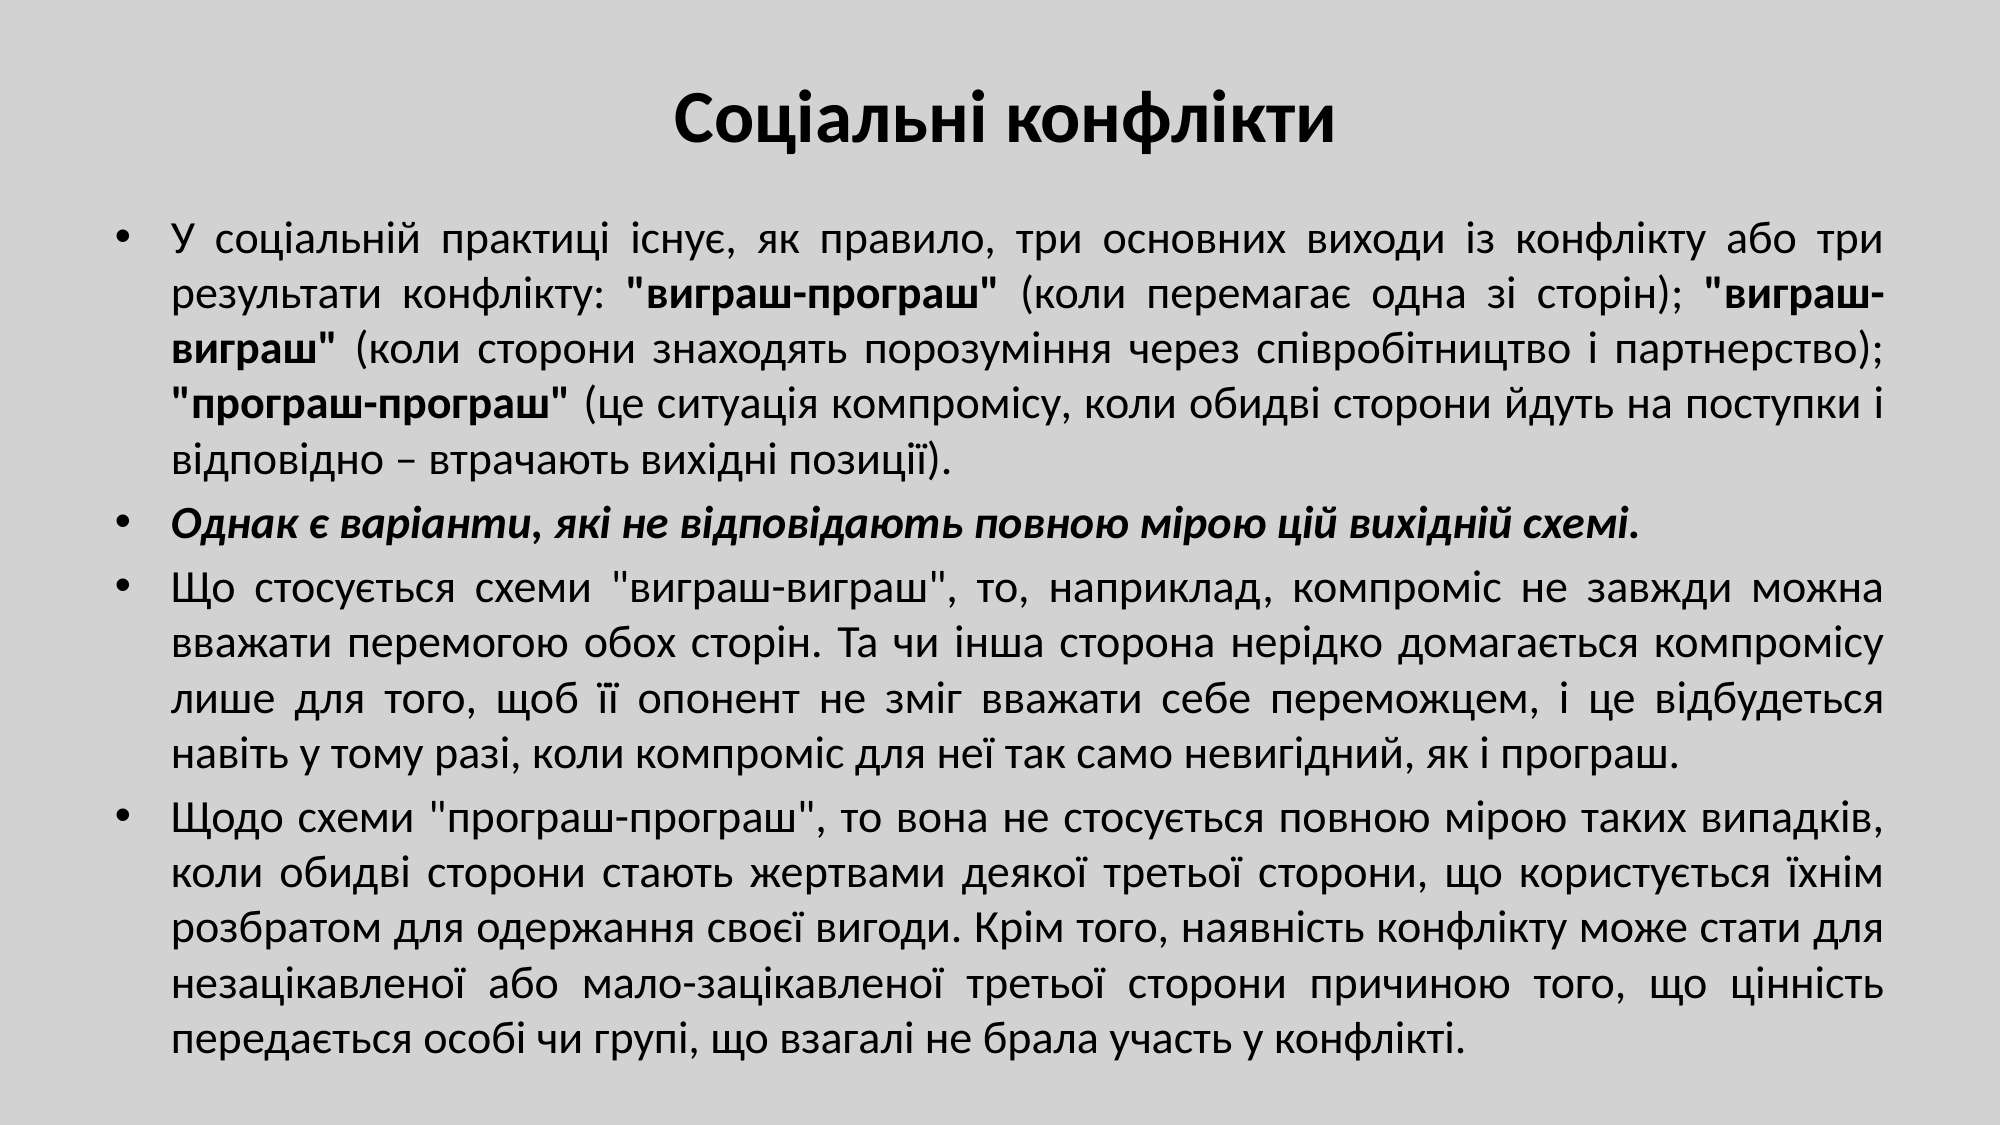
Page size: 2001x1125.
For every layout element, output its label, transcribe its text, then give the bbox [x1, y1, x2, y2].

list У соціальній практиці існує, як правило, три основних виходи із конфлікту або три результати конфлікту: "виграш-програш" (коли перемагає одна зі сторін); "виграш-виграш" (коли сторони знаходять порозуміння через співробітництво і партнерство); "програш-програш" (це ситуація компромісу, коли обидві сторони йдуть на поступки і відповідно – втрачають вихідні позиції). Однак є варіанти, які не відповідають повною мірою цій вихідній схемі. Що стосується схеми "виграш-виграш", то, наприклад, компроміс не завжди можна вважати перемогою обох сторін. Та чи інша сторона нерідко домагається компромісу лише для того, щоб її опонент не зміг вважати себе переможцем, і це відбудеться навіть у тому разі, коли компроміс для неї так само невигідний, як і програш. Щодо схеми "програш-програш", то вона не стосується повною мірою таких випадків, коли обидві сторони стають жертвами деякої третьої сторони, що користується їхнім розбратом для одержання своєї вигоди. Крім того, наявність конфлікту може стати для незацікавленої або мало-зацікавленої третьої сторони причиною того, що цінність передається особі чи групі, що взагалі не брала участь у конфлікті. [99, 200, 1900, 1088]
title Соціальні конфлікти [62, 24, 1950, 200]
